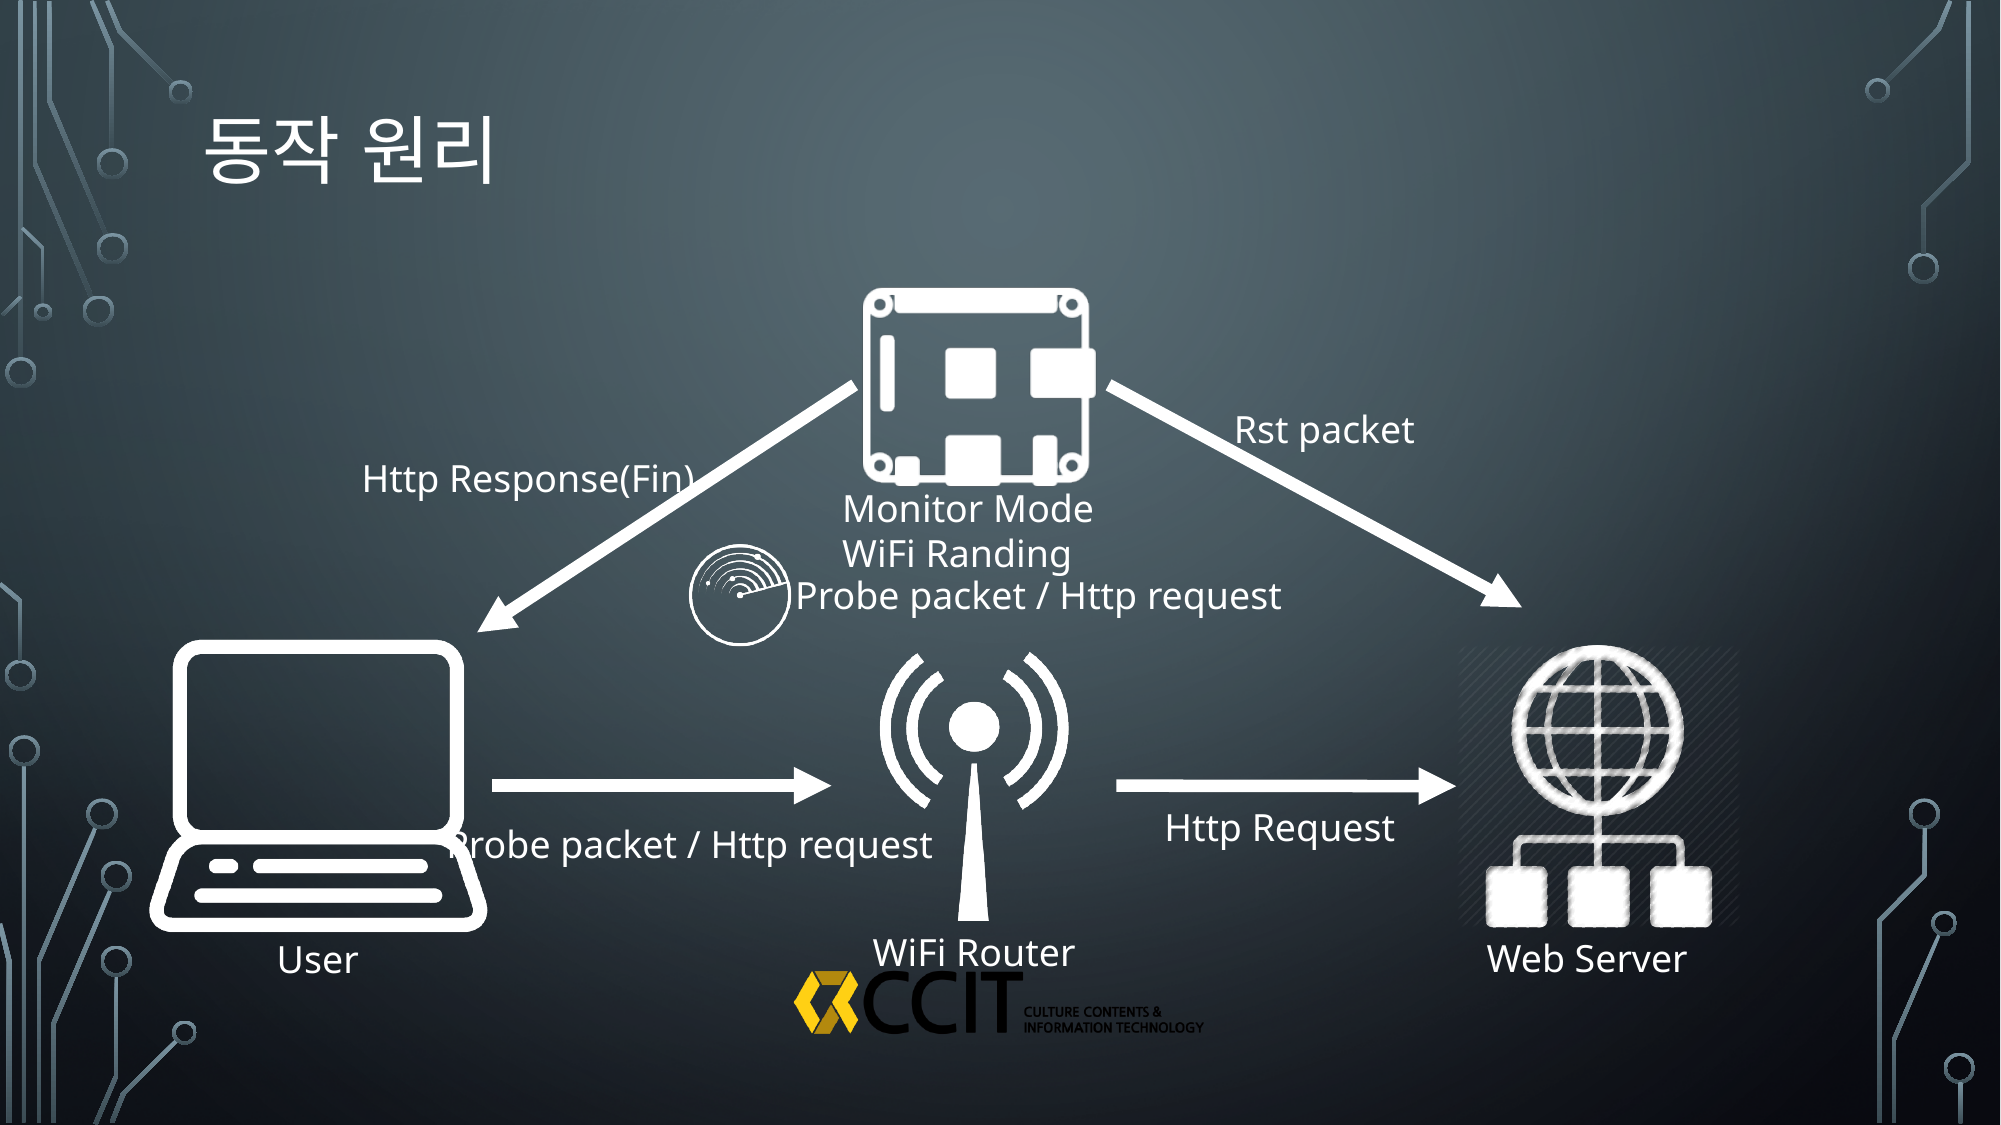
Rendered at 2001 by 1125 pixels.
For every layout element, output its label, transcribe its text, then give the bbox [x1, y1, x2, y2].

text_box User [261, 961, 374, 989]
picture [684, 540, 795, 651]
text_box WiFi Router [857, 929, 1091, 958]
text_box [476, 384, 855, 633]
picture [854, 257, 1109, 513]
text_box Probe packet / Http request [493, 813, 831, 873]
picture [781, 958, 1219, 1046]
picture [1455, 643, 1741, 929]
picture [142, 610, 493, 961]
text_box Http Response(Fin) [346, 447, 476, 508]
picture [831, 642, 1117, 929]
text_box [1108, 384, 1523, 608]
text_box Monitor Mode WiFi Randing [855, 513, 1108, 564]
text_box Http Request [1149, 797, 1411, 857]
text_box 동작 원리 [187, 101, 1813, 208]
text_box Probe packet / Http request [855, 564, 1297, 624]
text_box Web Server [1471, 929, 1703, 988]
